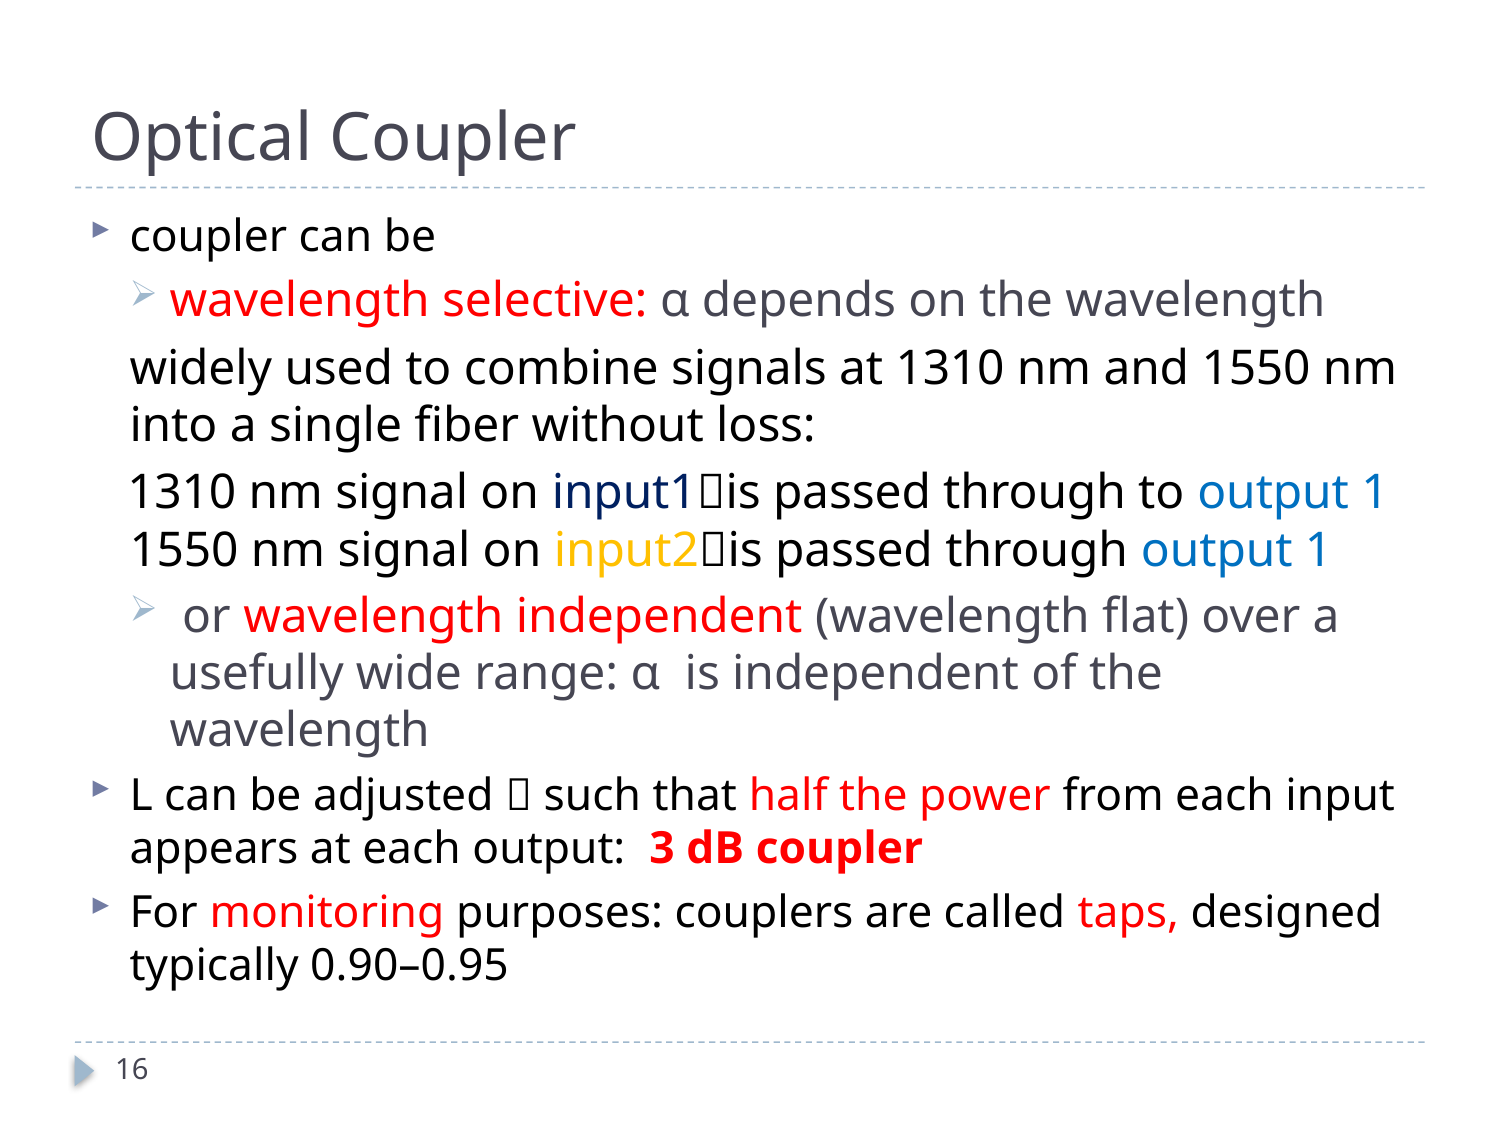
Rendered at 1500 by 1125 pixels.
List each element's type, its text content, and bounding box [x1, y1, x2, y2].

slide_number 16 [100, 1042, 426, 1103]
list coupler can be wavelength selective: α depends on the wavelength widely used to combine signals at 1310 nm and 1550 nm into a single fiber without loss: 1310 nm signal on input1is passed through to output 1 1550 nm signal on input2is passed through output 1 or wavelength independent (wavelength flat) over a usefully wide range: α is independent of the wavelength L can be adjusted  such that half the power from each input appears at each output: 3 dB coupler For monitoring purposes: couplers are called taps, designed typically 0.90–0.95 [75, 200, 1425, 1010]
text_box Optical Coupler [76, 19, 1427, 182]
